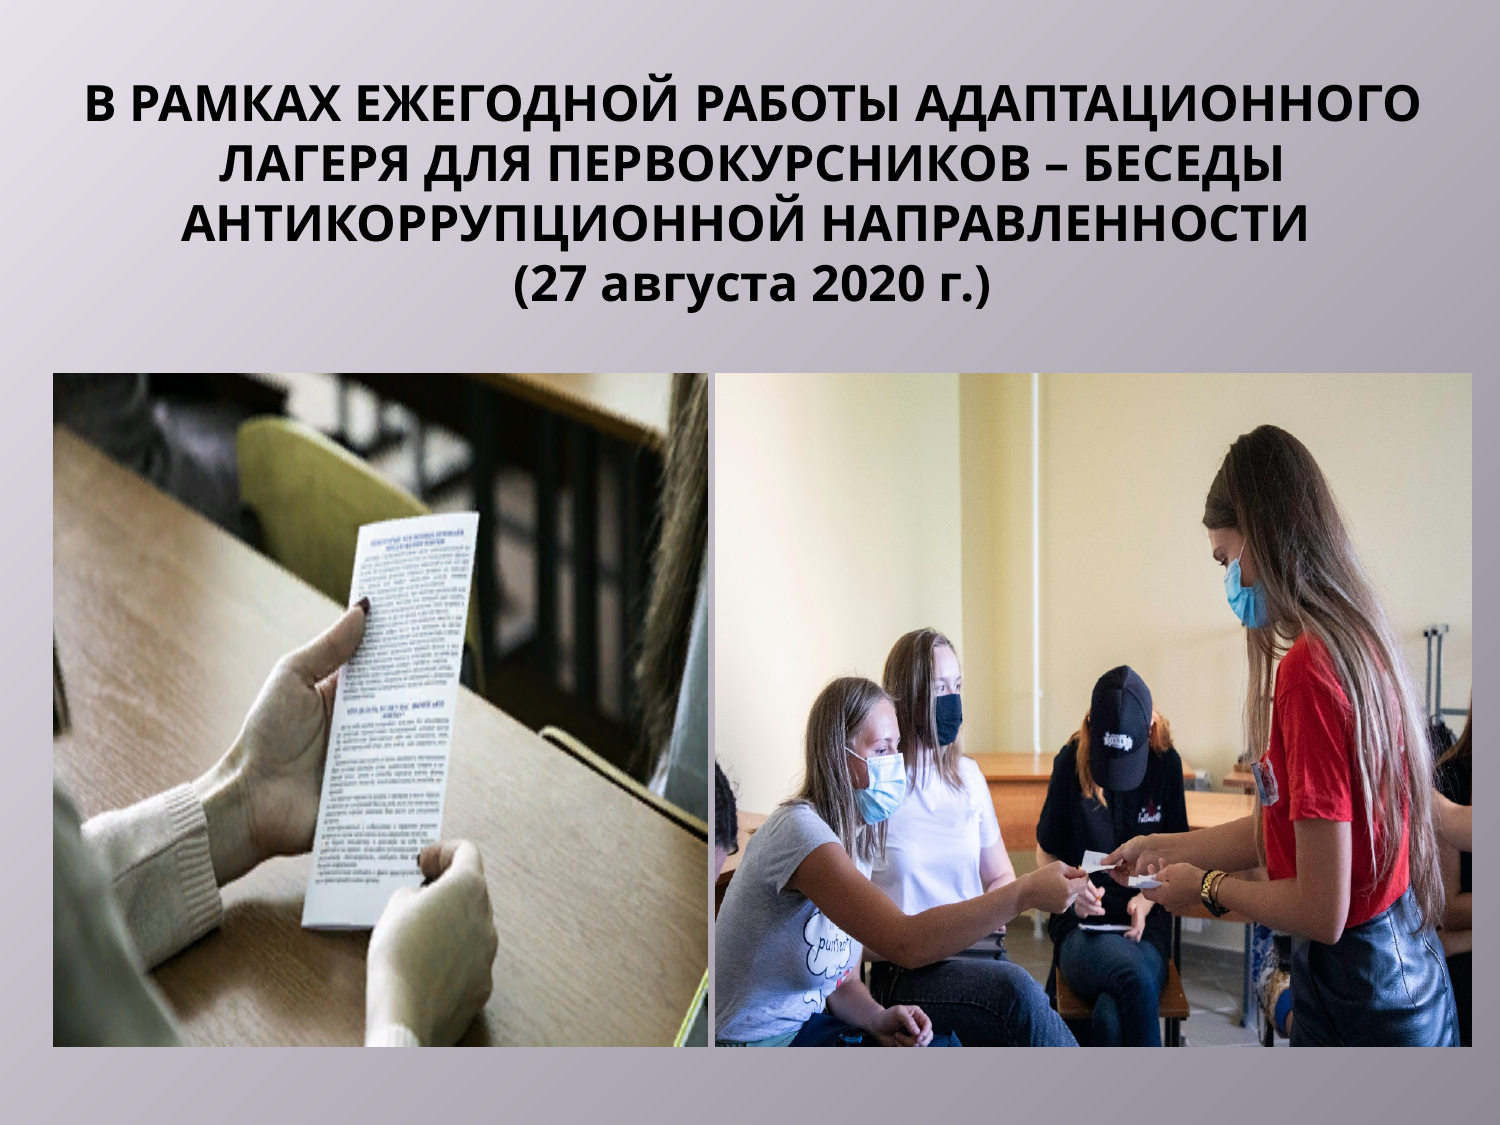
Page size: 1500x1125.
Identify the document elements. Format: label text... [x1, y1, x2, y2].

picture [52, 373, 709, 1048]
title В РАМКАХ ЕЖЕГОДНОЙ РАБОТЫ АДАПТАЦИОННОГО ЛАГЕРЯ ДЛЯ ПЕРВОКУРСНИКОВ – БЕСЕДЫ АНТИКОРРУПЦИОННОЙ НАПРАВЛЕННОСТИ (27 августа 2020 г.) [53, 45, 1453, 339]
picture [715, 373, 1472, 1048]
